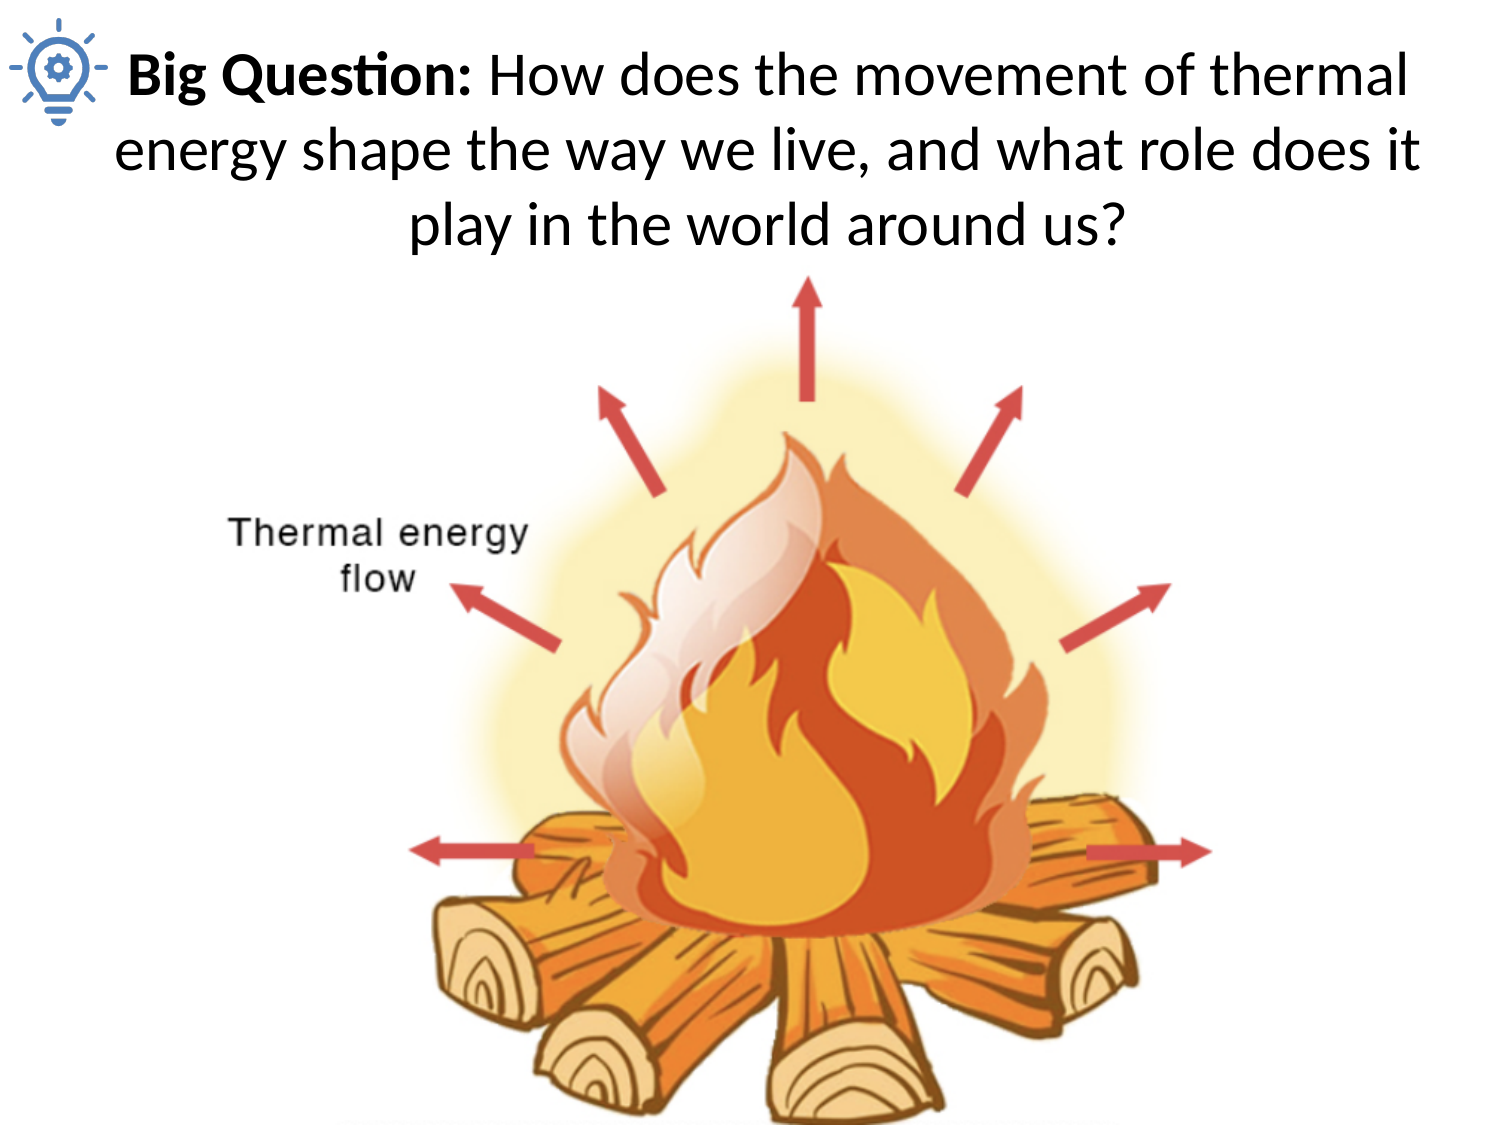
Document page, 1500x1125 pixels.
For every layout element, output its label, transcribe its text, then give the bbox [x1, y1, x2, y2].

text_box [0, 13, 95, 133]
picture [217, 255, 1283, 1125]
text_box Big Question: How does the movement of thermal energy shape the way we live, and what role does it play in the world around us? [95, 25, 1443, 265]
